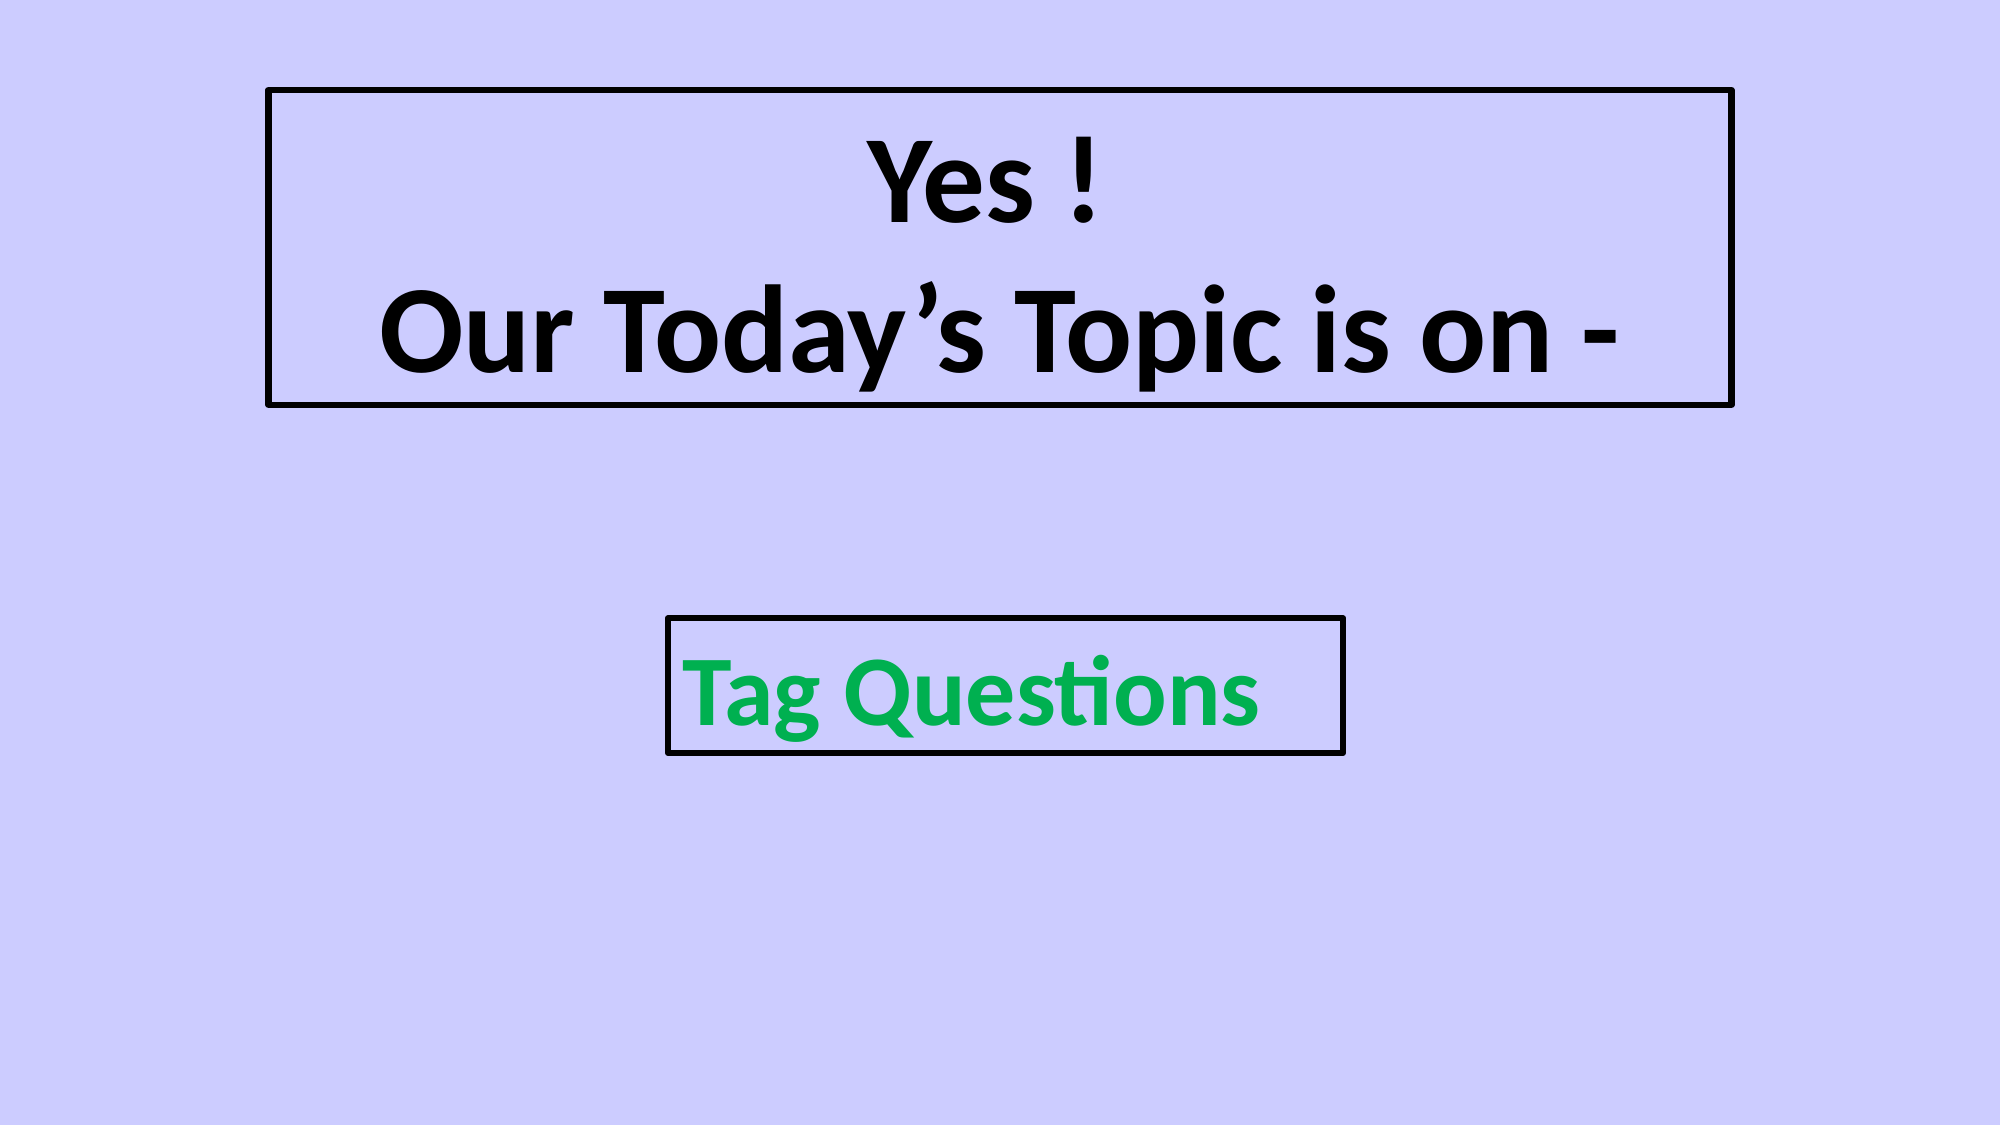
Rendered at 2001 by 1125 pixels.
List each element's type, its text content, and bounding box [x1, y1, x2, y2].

text_box Tag Questions [667, 618, 1343, 753]
text_box Yes ! Our Today’s Topic is on - [268, 90, 1732, 405]
